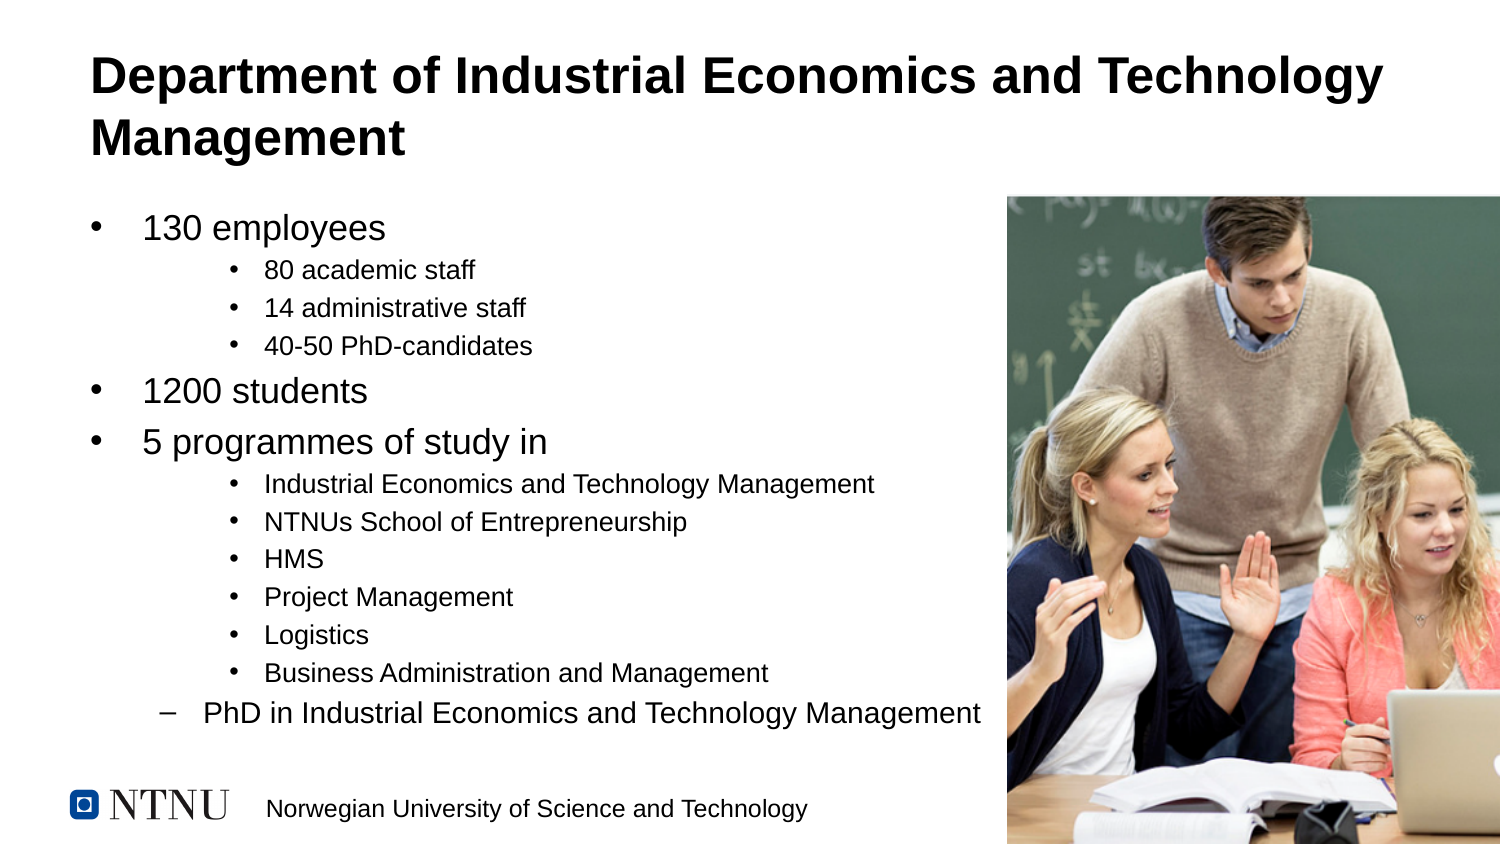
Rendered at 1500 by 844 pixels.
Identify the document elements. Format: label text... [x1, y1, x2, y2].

picture [69, 789, 230, 820]
list 130 employees 80 academic staff 14 administrative staff 40-50 PhD-candidates 1200 students 5 programmes of study in Industrial Economics and Technology Management NTNUs School of Entrepreneurship HMS Project Management Logistics Business Administration and Management PhD in Industrial Economics and Technology Management [75, 196, 1002, 754]
title Department of Industrial Economics and Technology Management [75, 33, 1425, 175]
picture [1006, 194, 1500, 844]
